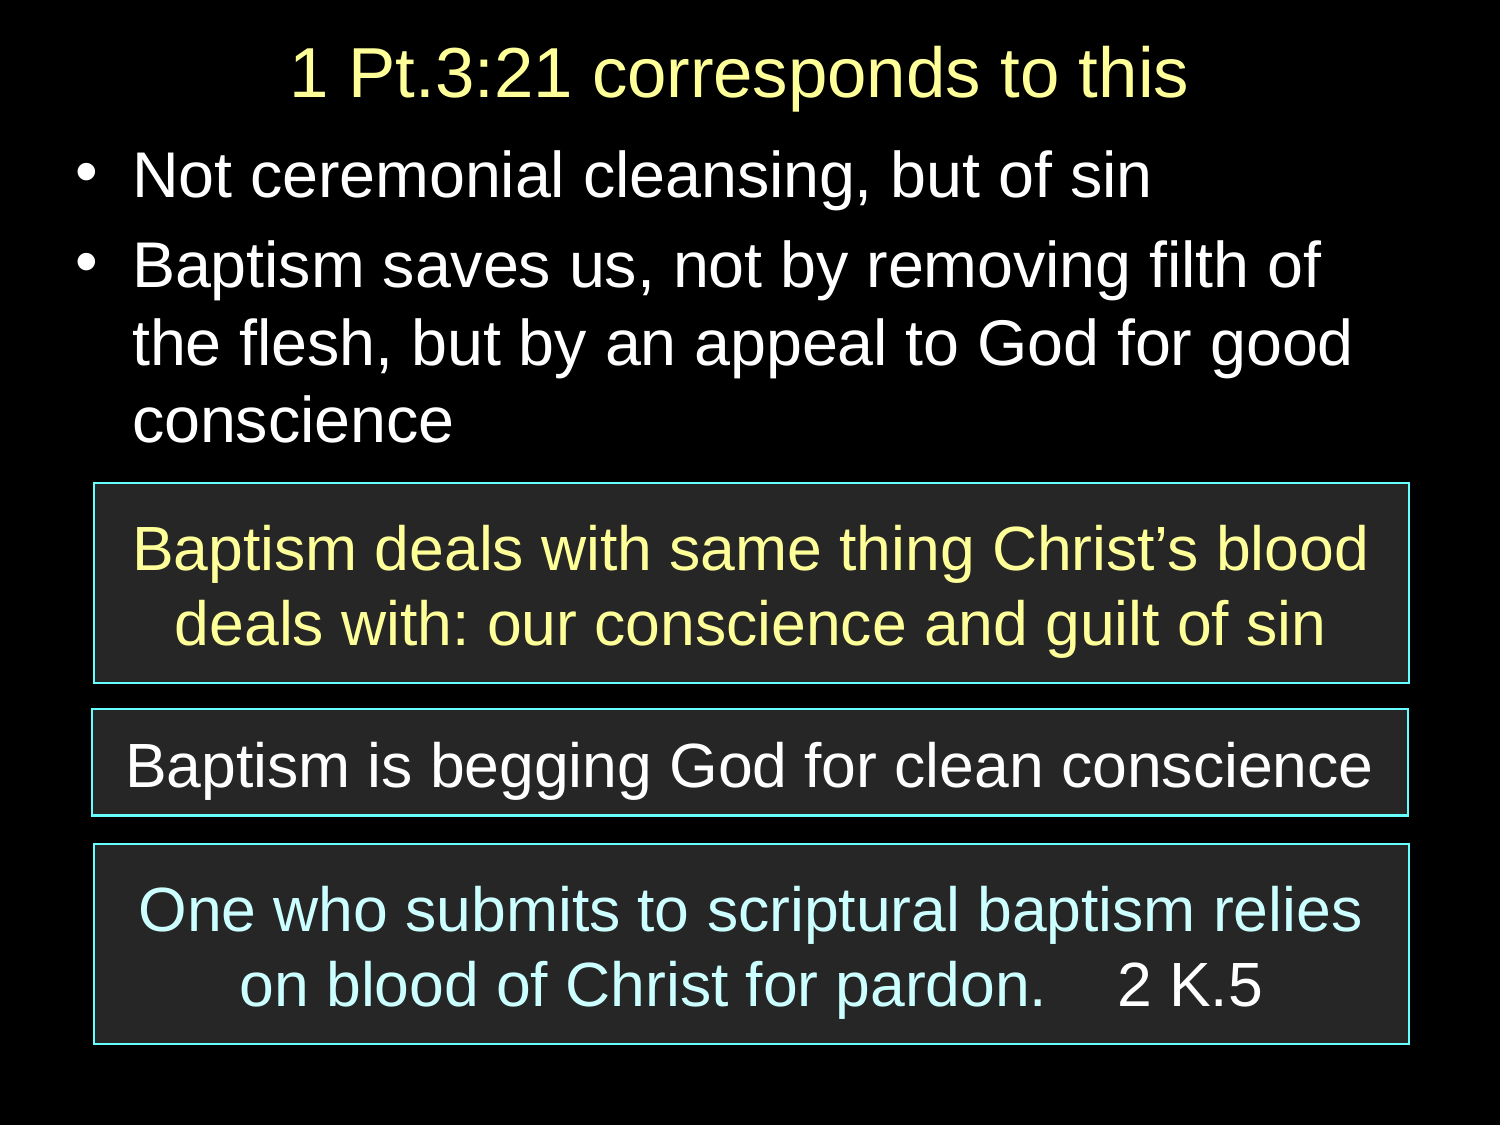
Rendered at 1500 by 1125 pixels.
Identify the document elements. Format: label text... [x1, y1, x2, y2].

list Not ceremonial cleansing, but of sin Baptism saves us, not by removing filth of the flesh, but by an appeal to God for good conscience [60, 125, 1443, 1050]
text_box One who submits to scriptural baptism relies on blood of Christ for pardon. 2 K.5 [93, 843, 1410, 1045]
text_box Baptism is begging God for clean conscience [91, 708, 1409, 817]
title 1 Pt.3:21 corresponds to this [75, 12, 1425, 125]
text_box Baptism deals with same thing Christ’s blood deals with: our conscience and guilt of sin [93, 482, 1410, 684]
